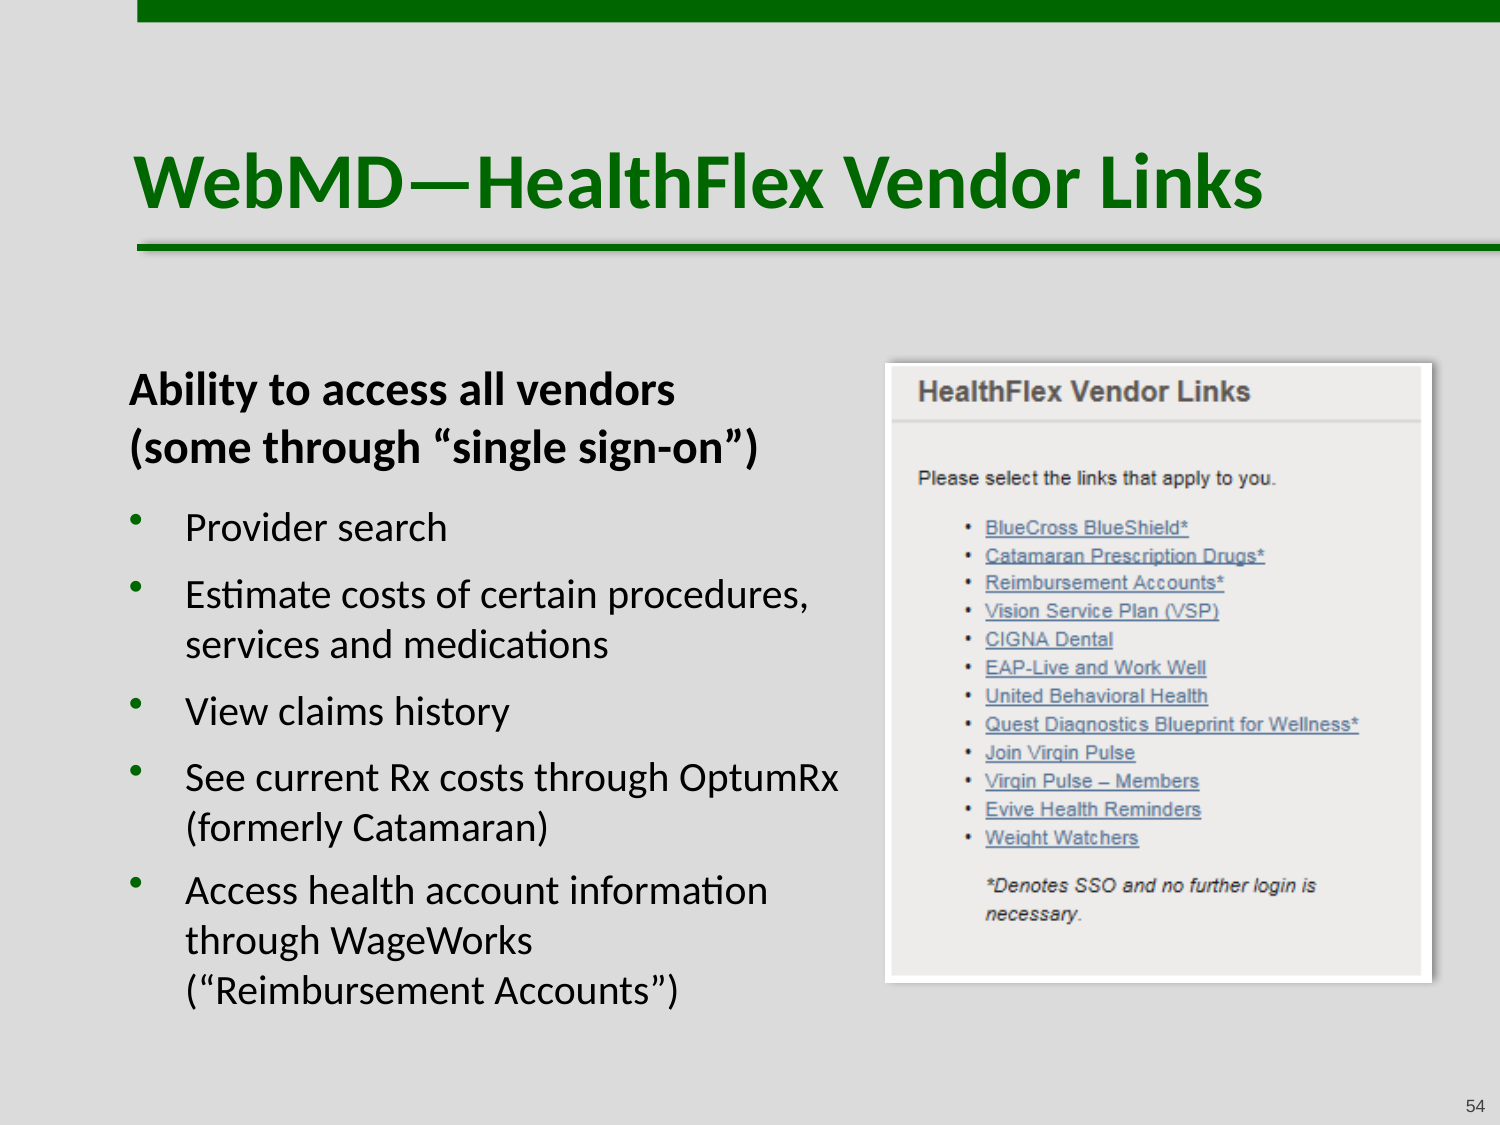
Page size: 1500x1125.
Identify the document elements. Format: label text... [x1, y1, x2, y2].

list Ability to access all vendors (some through “single sign-on”) Provider search Estimate costs of certain procedures, services and medications View claims history See current Rx costs through OptumRx (formerly Catamaran) Access health account information through WageWorks (“Reimbursement Accounts”) [128, 357, 894, 1124]
picture [884, 363, 1432, 983]
title WebMD—HealthFlex Vendor Links [133, 128, 1476, 225]
